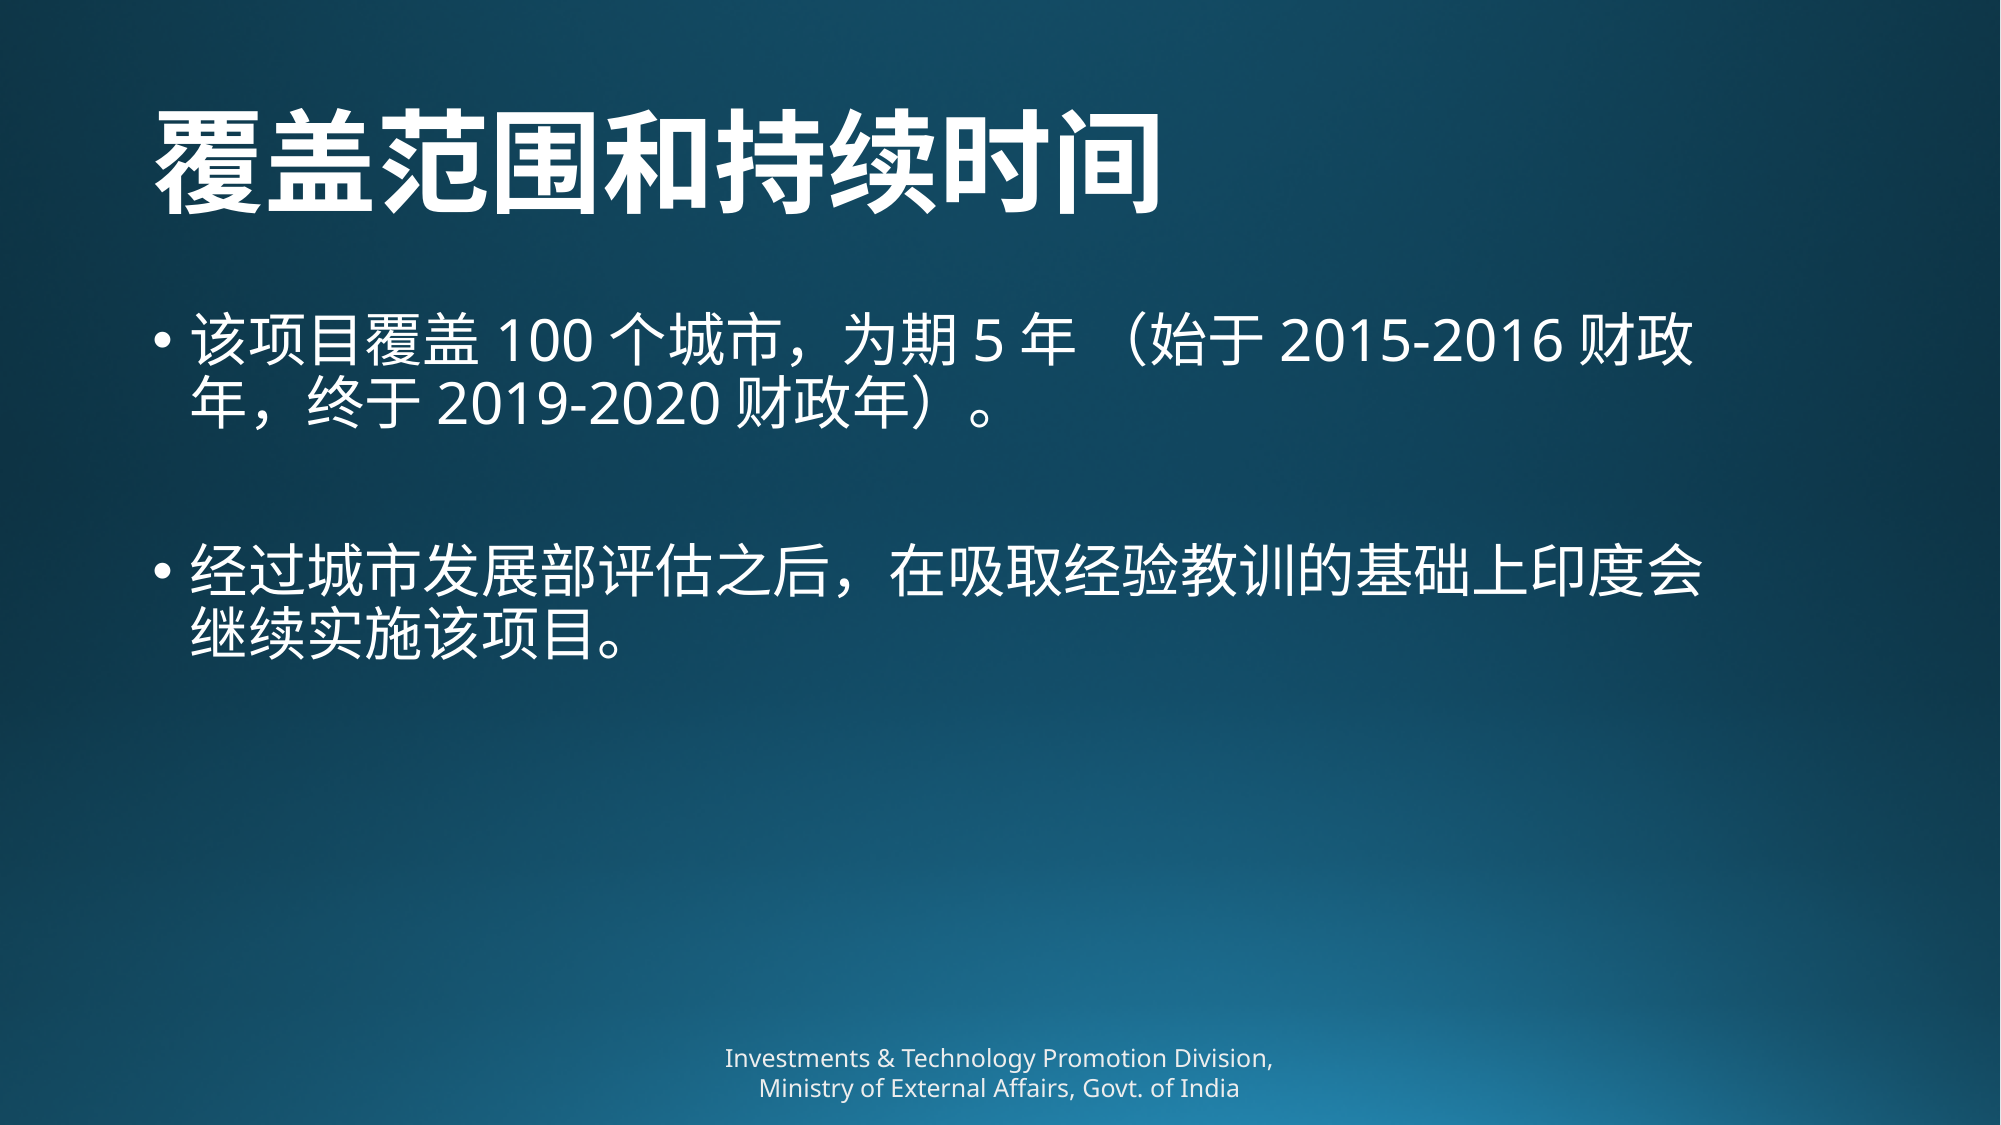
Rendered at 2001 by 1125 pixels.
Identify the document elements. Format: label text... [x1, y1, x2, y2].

list 该项目覆盖100个城市，为期5年 （始于2015-2016财政年，终于2019-2020财政年）。 经过城市发展部评估之后，在吸取经验教训的基础上印度会继续实施该项目。 [137, 303, 1748, 1018]
footer Investments & Technology Promotion Division, Ministry of External Affairs, Govt. of India [662, 1042, 1338, 1103]
picture [0, 0, 2001, 1125]
title 覆盖范围和持续时间 [137, 59, 1863, 278]
